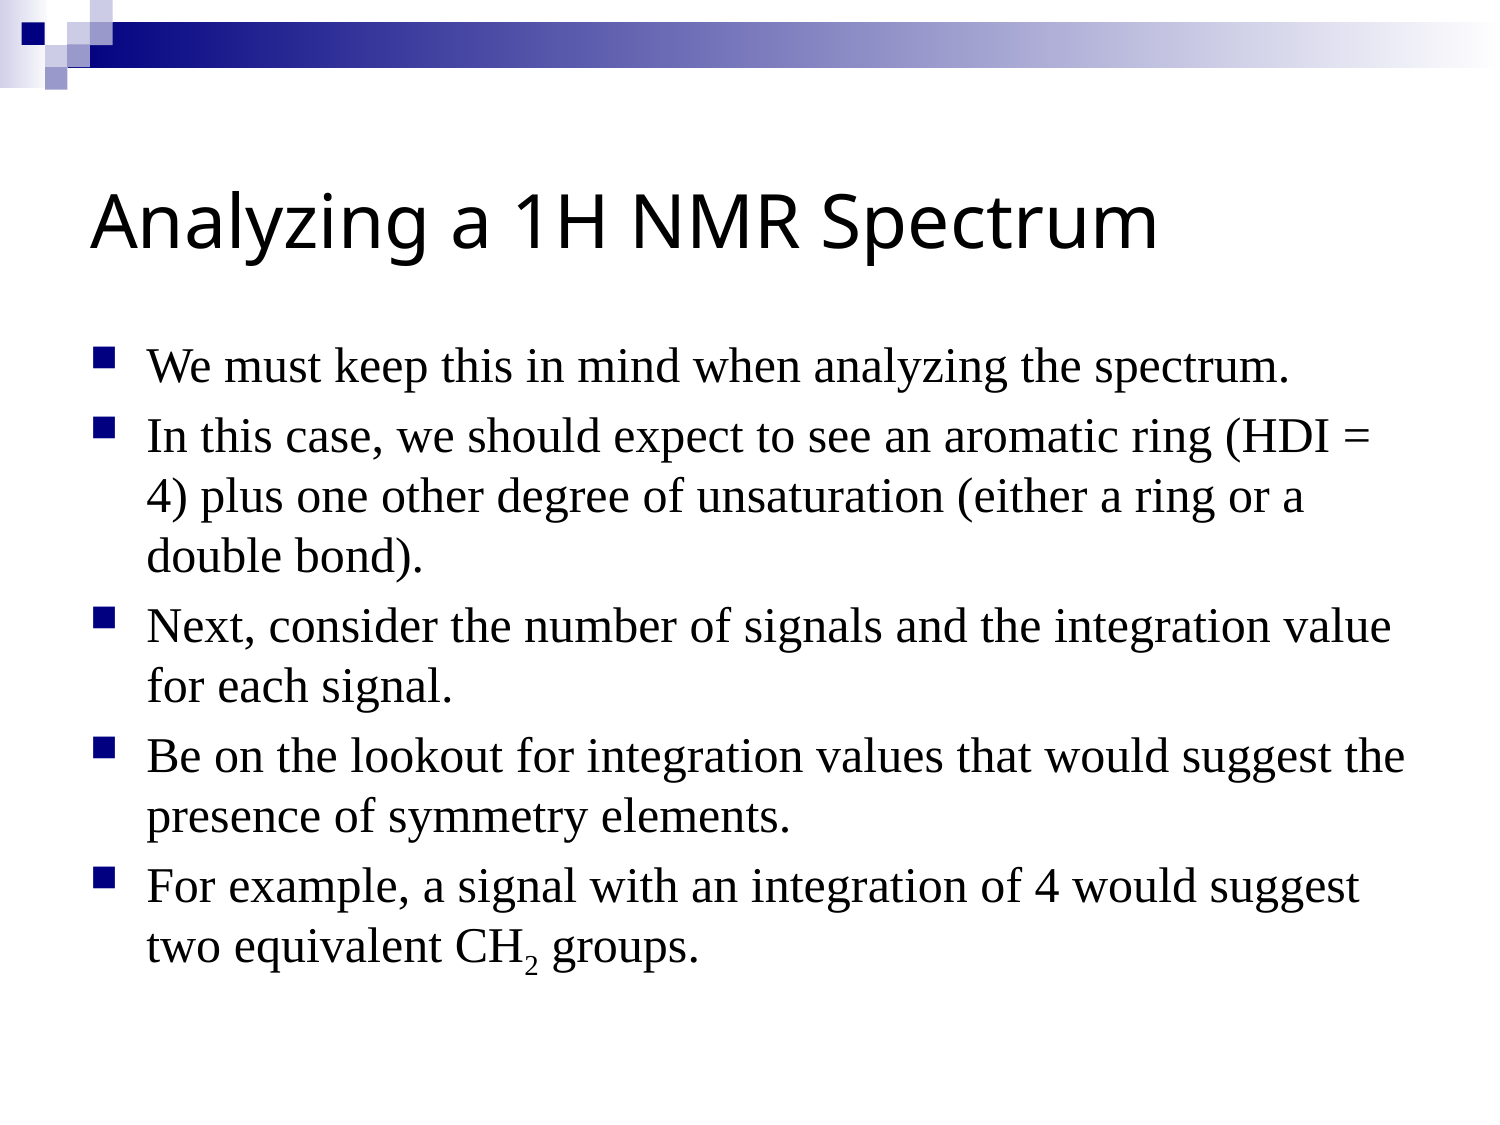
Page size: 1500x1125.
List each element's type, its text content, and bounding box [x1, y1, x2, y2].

list We must keep this in mind when analyzing the spectrum. In this case, we should expect to see an aromatic ring (HDI = 4) plus one other degree of unsaturation (either a ring or a double bond). Next, consider the number of signals and the integration value for each signal. Be on the lookout for integration values that would suggest the presence of symmetry elements. For example, a signal with an integration of 4 would suggest two equivalent CH2 groups. [75, 324, 1425, 963]
title Analyzing a 1H NMR Spectrum [75, 125, 1425, 313]
